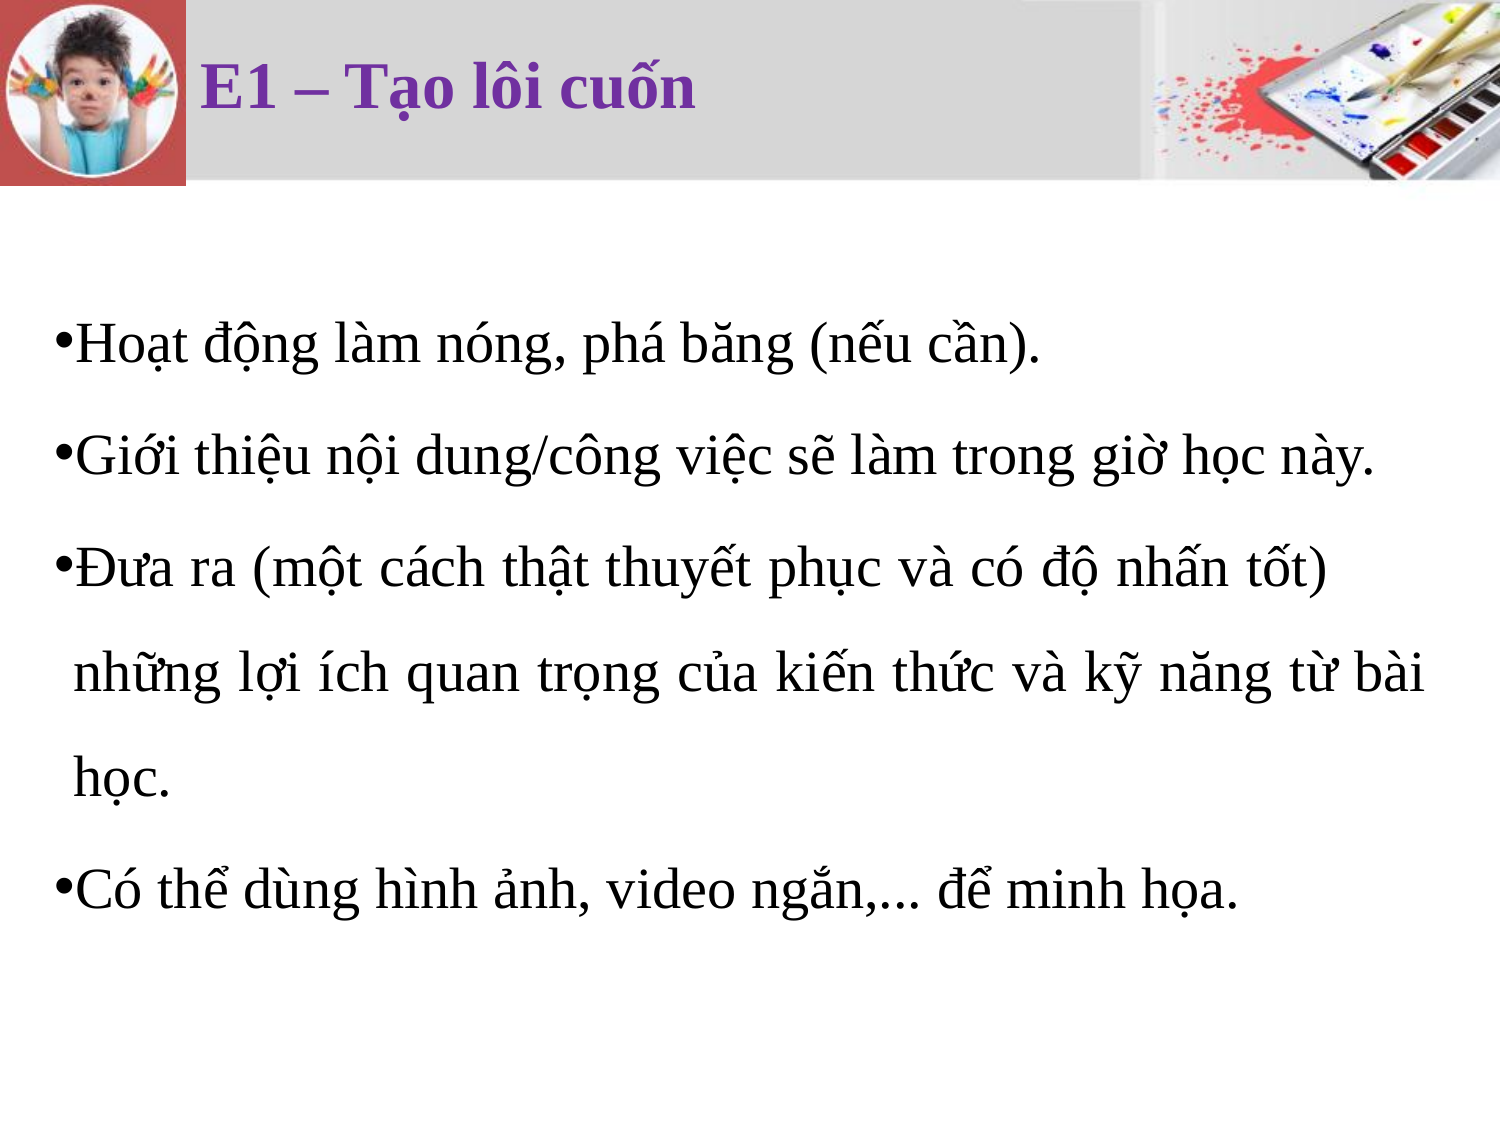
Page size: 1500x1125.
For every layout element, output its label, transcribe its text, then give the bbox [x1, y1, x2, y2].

title E1 – Tạo lôi cuốn [189, 2, 1483, 161]
list Hoạt động làm nóng, phá băng (nếu cần). Giới thiệu nội dung/công việc sẽ làm trong giờ học này. Đưa ra (một cách thật thuyết phục và có độ nhấn tốt) những lợi ích quan trọng của kiến thức và kỹ năng từ bài học. Có thể dùng hình ảnh, video ngắn,... để minh họa. [17, 184, 1483, 1094]
picture [0, 0, 1500, 1125]
